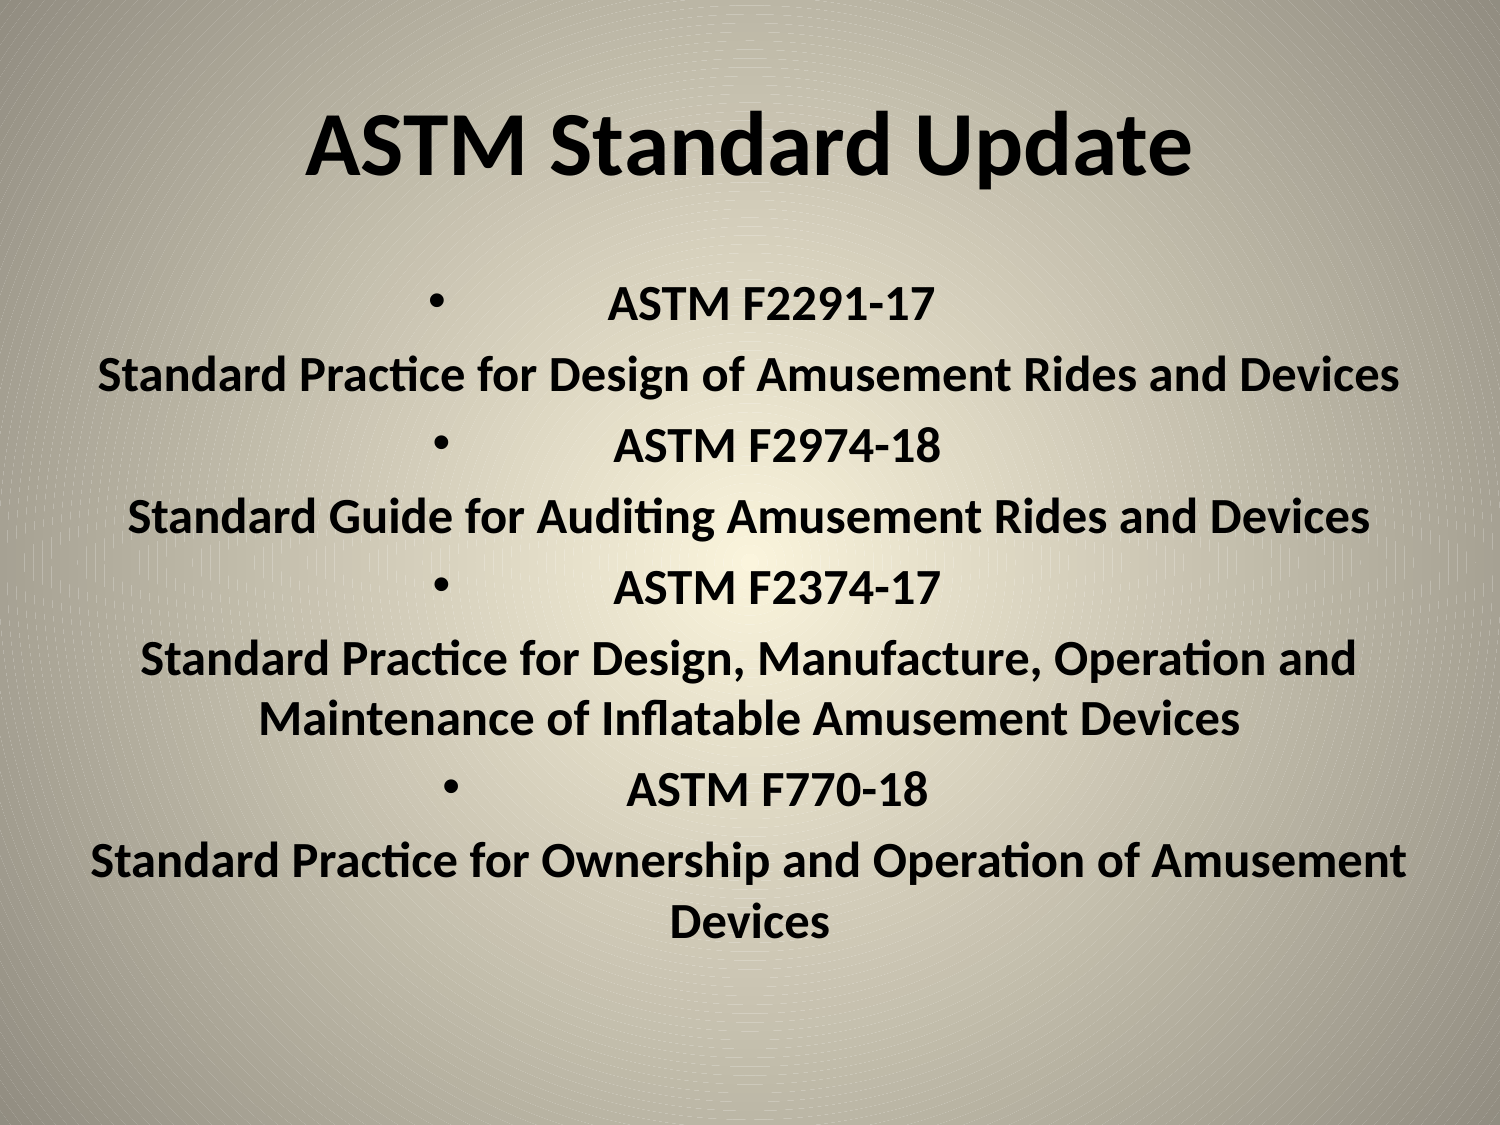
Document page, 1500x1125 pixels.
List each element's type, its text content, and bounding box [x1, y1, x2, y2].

title ASTM Standard Update [75, 45, 1425, 233]
list ASTM F2291-17 Standard Practice for Design of Amusement Rides and Devices ASTM F2974-18 Standard Guide for Auditing Amusement Rides and Devices ASTM F2374-17 Standard Practice for Design, Manufacture, Operation and Maintenance of Inflatable Amusement Devices ASTM F770-18 Standard Practice for Ownership and Operation of Amusement Devices [75, 262, 1425, 1005]
